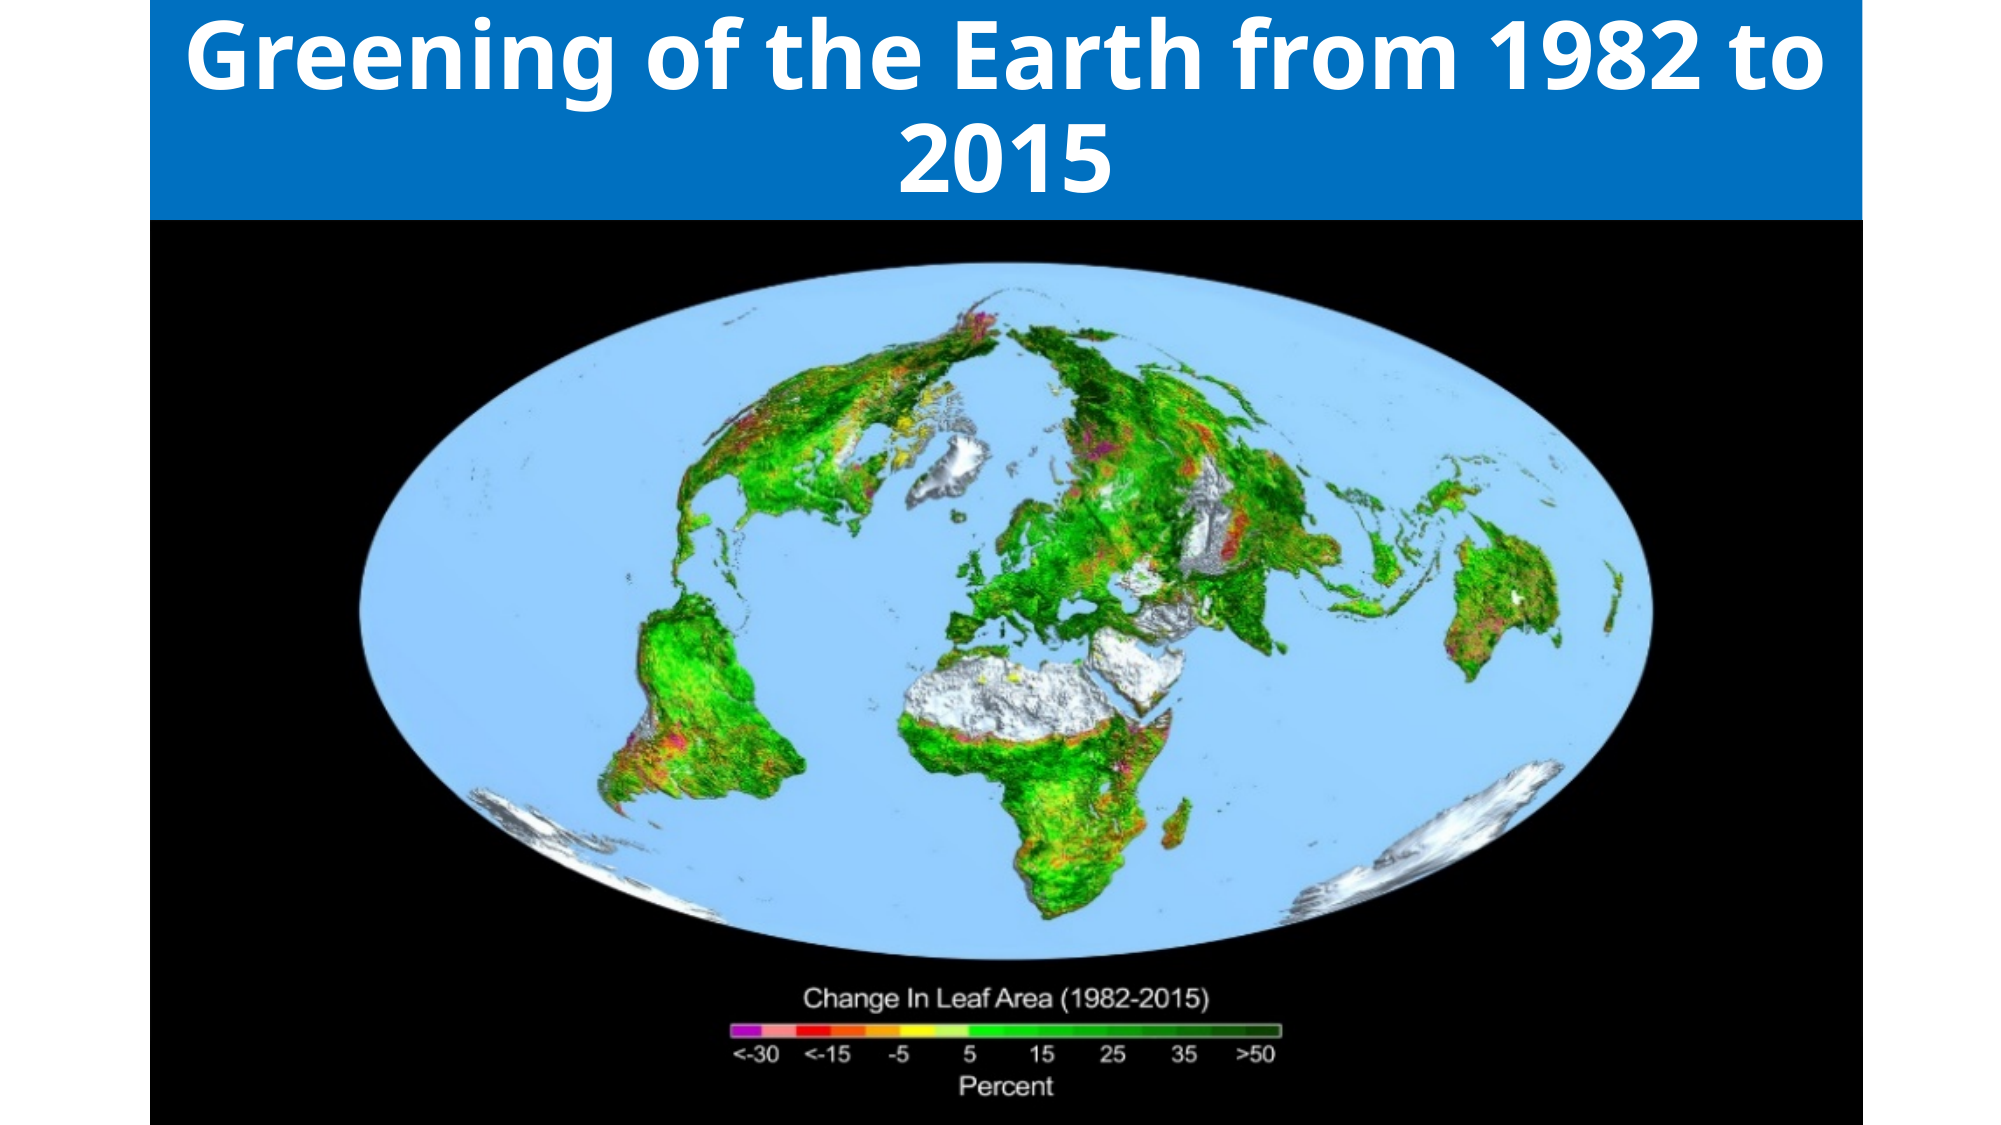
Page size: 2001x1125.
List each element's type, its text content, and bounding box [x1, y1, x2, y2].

text_box Greening of the Earth from 1982 to 2015 [150, 0, 1863, 220]
picture [149, 220, 1863, 1125]
